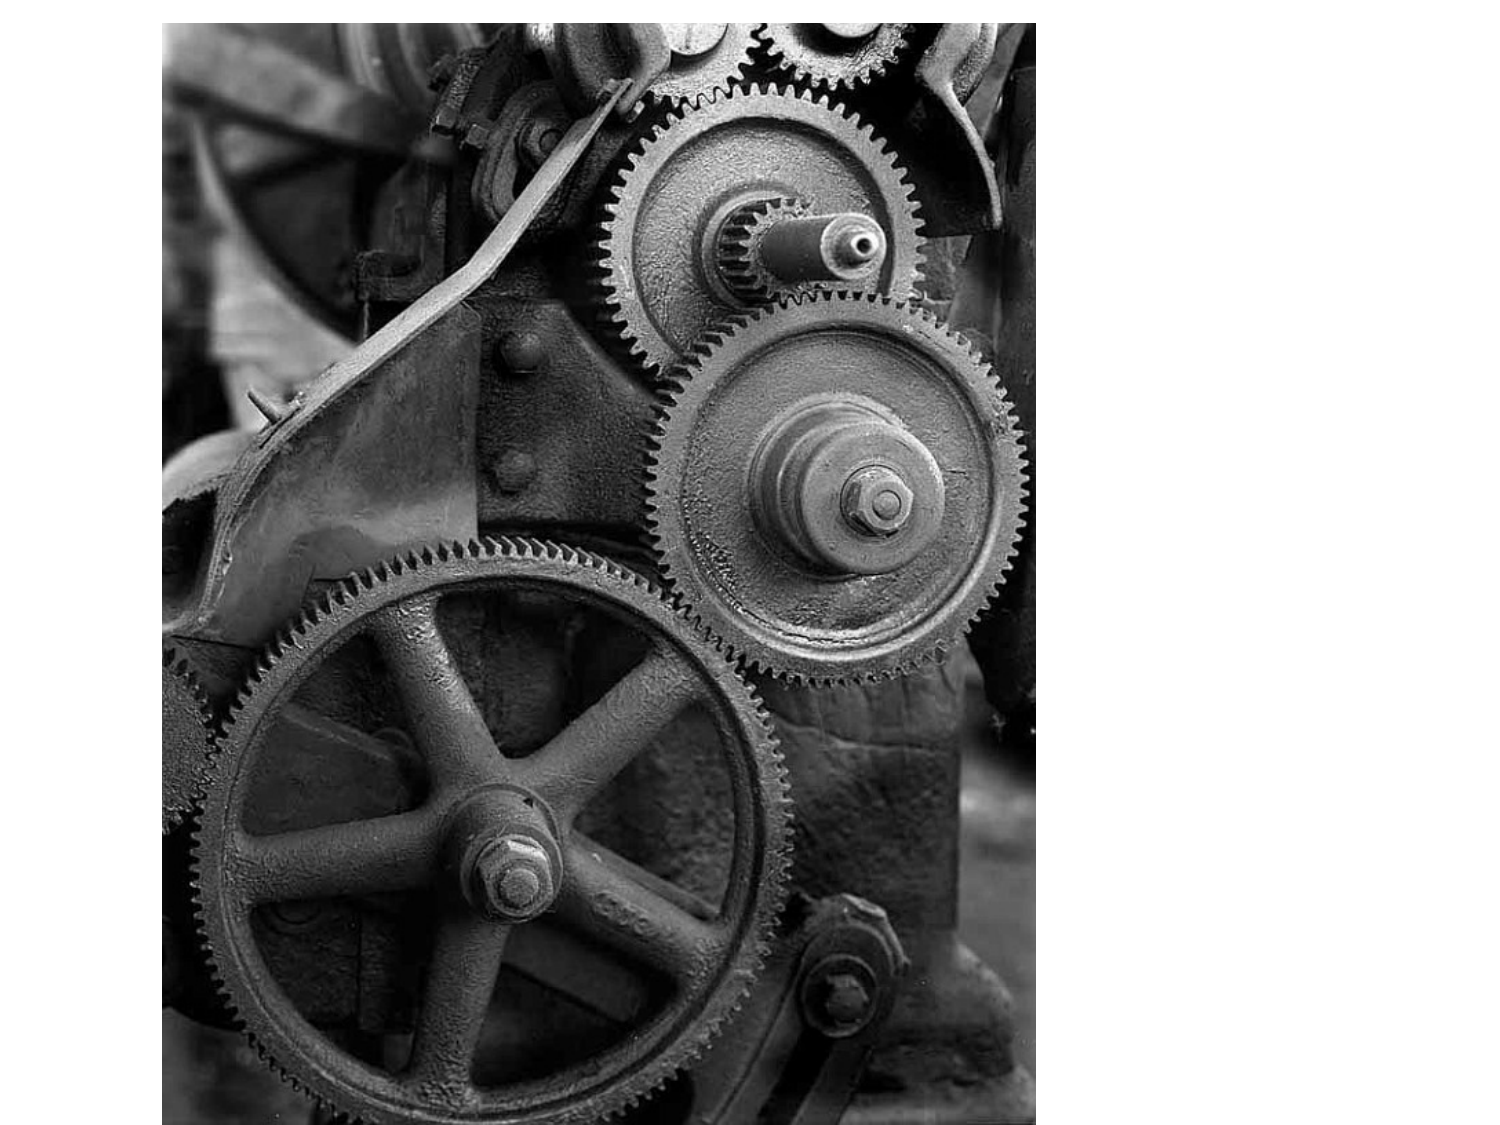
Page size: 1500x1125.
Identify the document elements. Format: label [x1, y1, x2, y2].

picture [162, 23, 1037, 1125]
